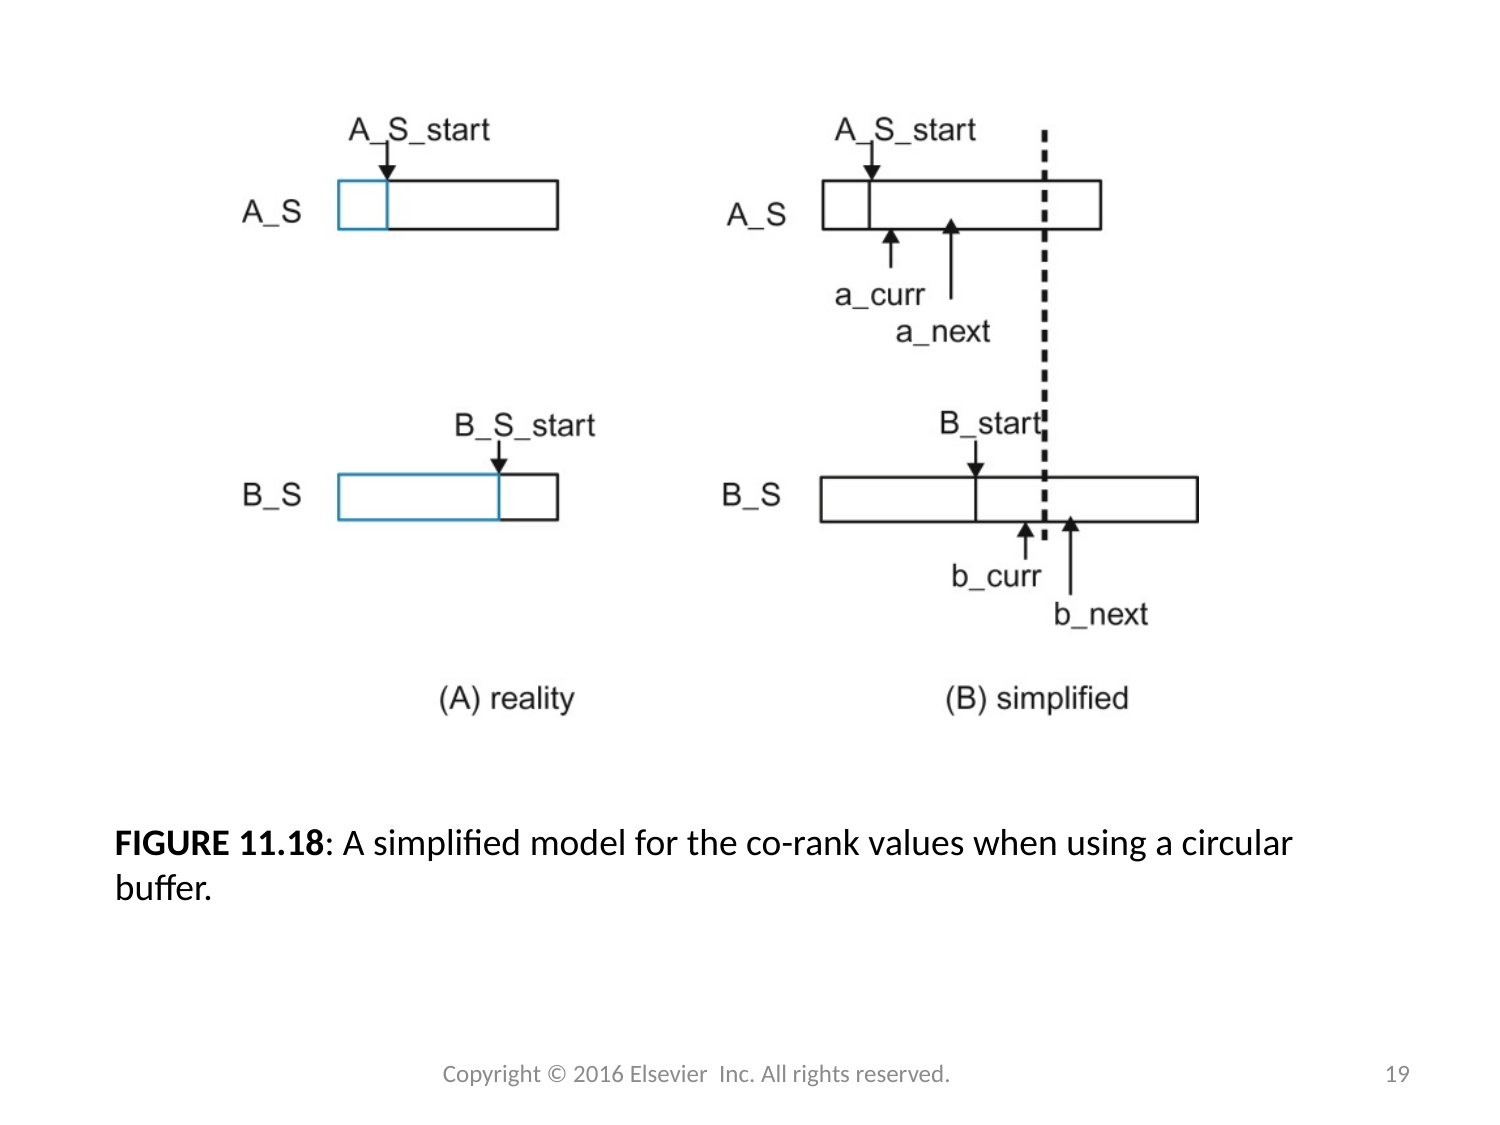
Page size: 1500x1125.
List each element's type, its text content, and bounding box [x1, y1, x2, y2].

picture [241, 113, 1199, 717]
text_box FIGURE 11.18: A simplified model for the co-rank values when using a circular buffer. [100, 810, 1400, 961]
footer Copyright © 2016 Elsevier Inc. All rights reserved. [407, 1042, 988, 1103]
slide_number 19 [1074, 1042, 1425, 1103]
